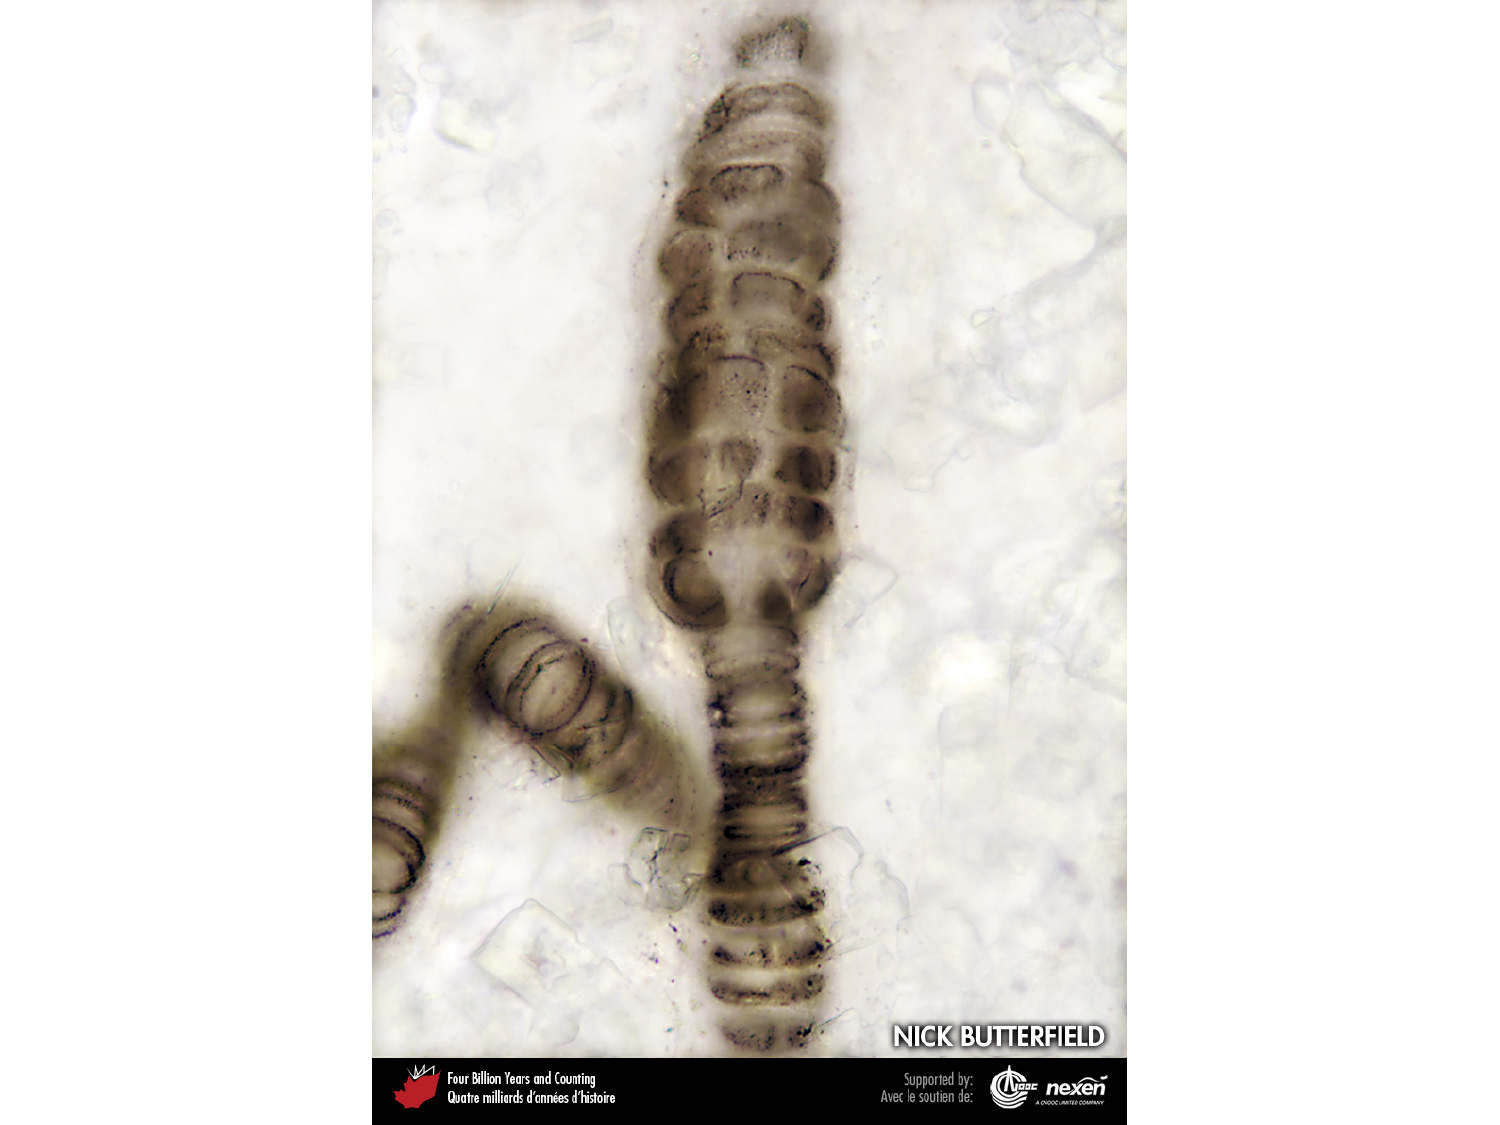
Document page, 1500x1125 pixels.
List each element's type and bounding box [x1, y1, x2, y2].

picture [372, 0, 1127, 1125]
